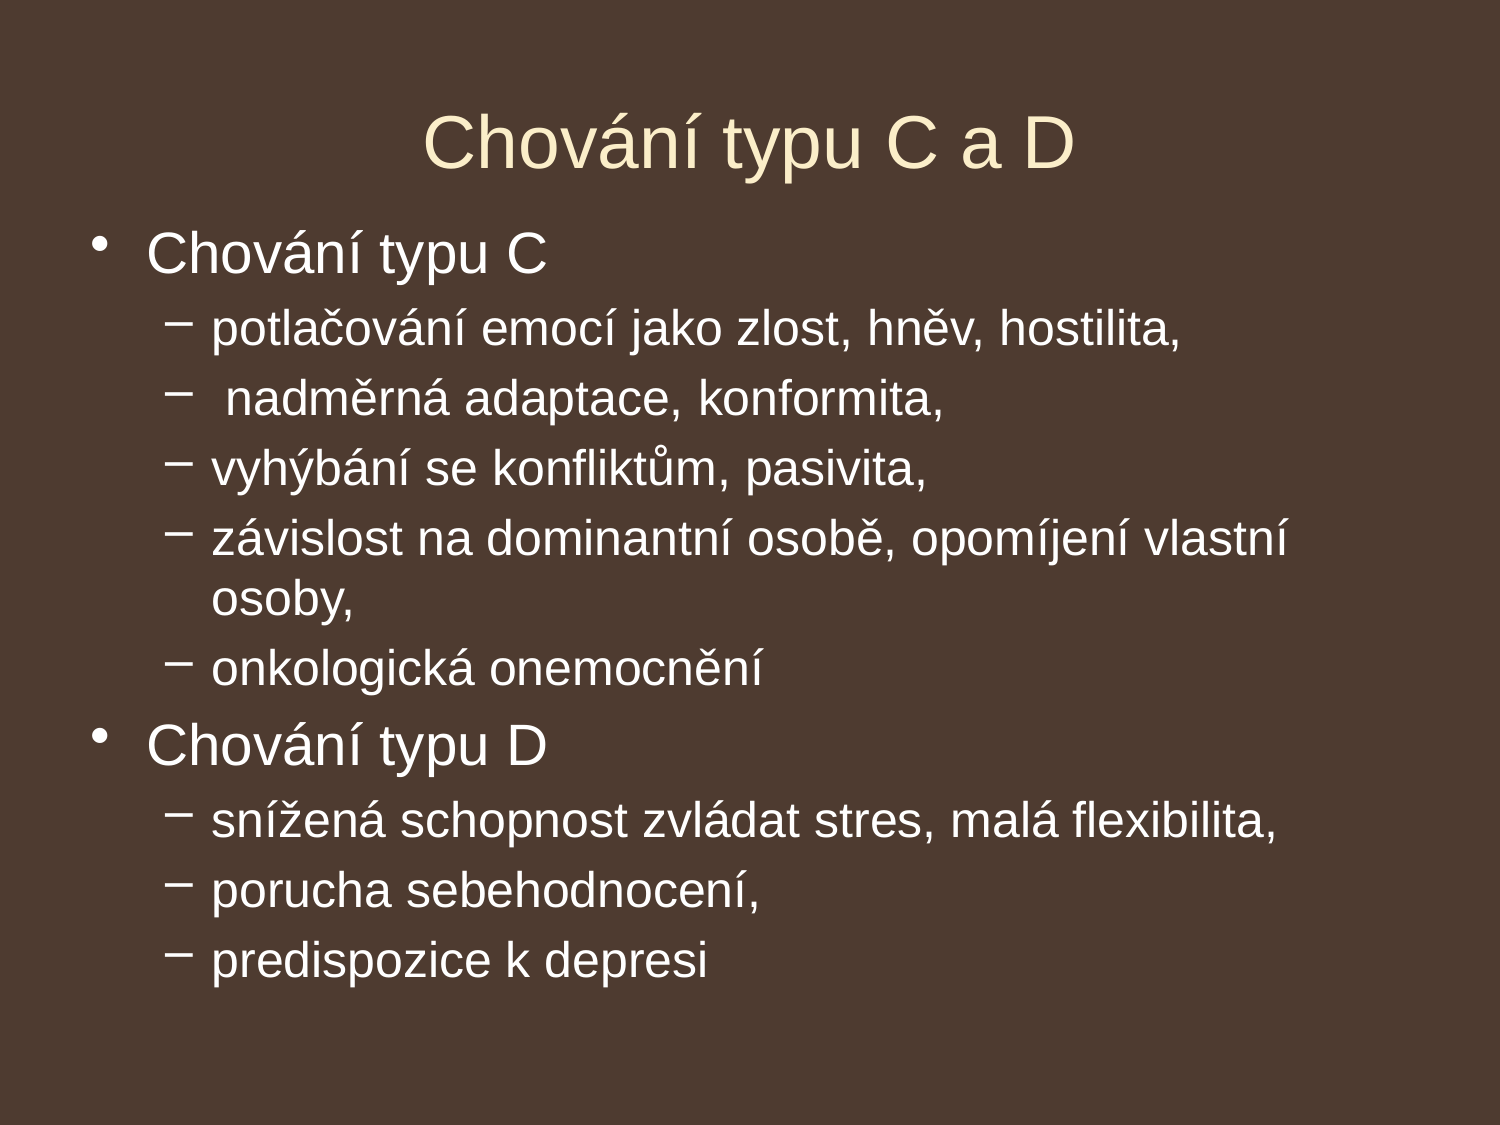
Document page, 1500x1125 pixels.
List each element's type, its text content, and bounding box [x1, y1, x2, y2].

list Chování typu C potlačování emocí jako zlost, hněv, hostilita, nadměrná adaptace, konformita, vyhýbání se konfliktům, pasivita, závislost na dominantní osobě, opomíjení vlastní osoby, onkologická onemocnění Chování typu D snížená schopnost zvládat stres, malá flexibilita, porucha sebehodnocení, predispozice k depresi [75, 208, 1425, 1035]
title Chování typu C a D [75, 45, 1425, 208]
